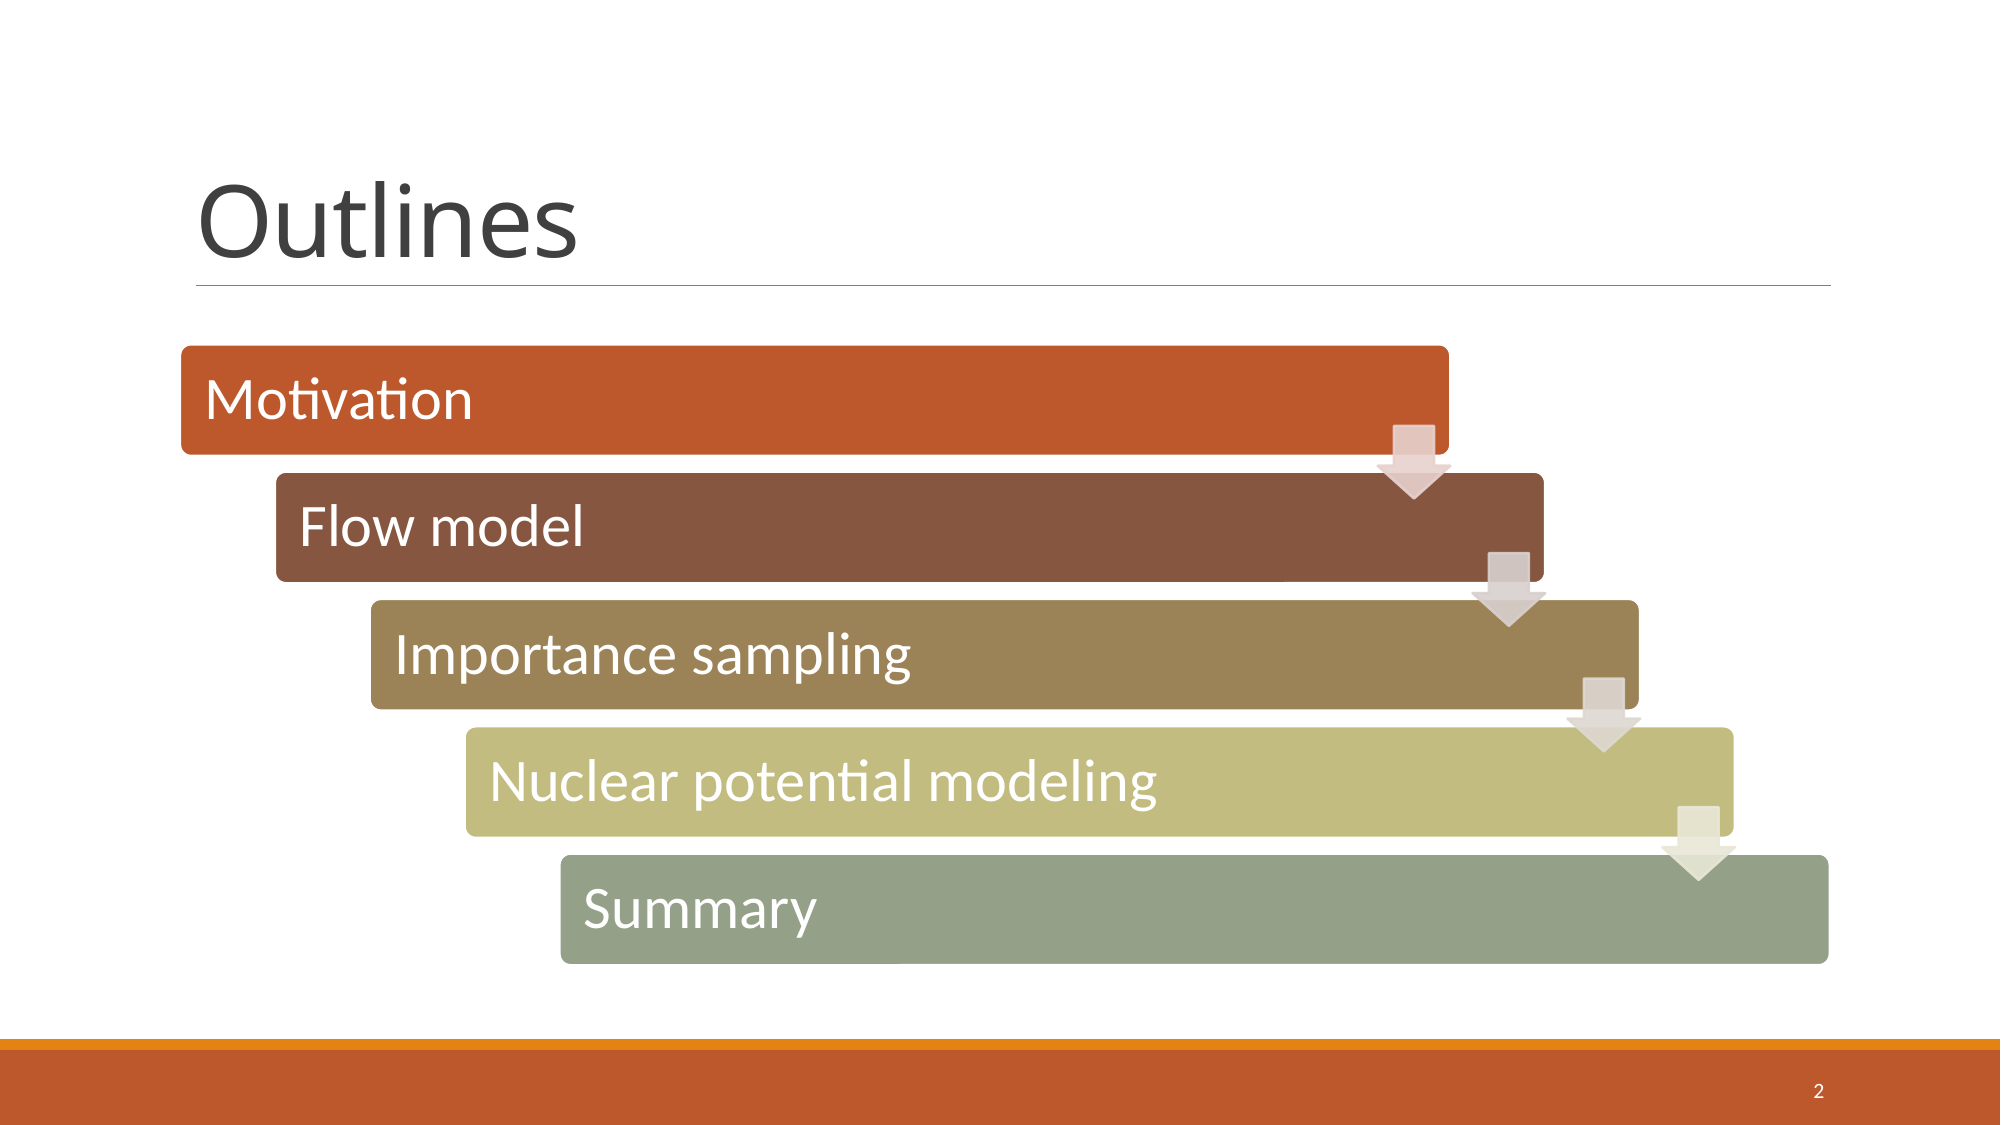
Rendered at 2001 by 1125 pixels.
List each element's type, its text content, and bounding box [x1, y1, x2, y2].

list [179, 343, 1831, 966]
title Outlines [180, 47, 1830, 285]
slide_number 2 [1624, 1059, 1840, 1120]
